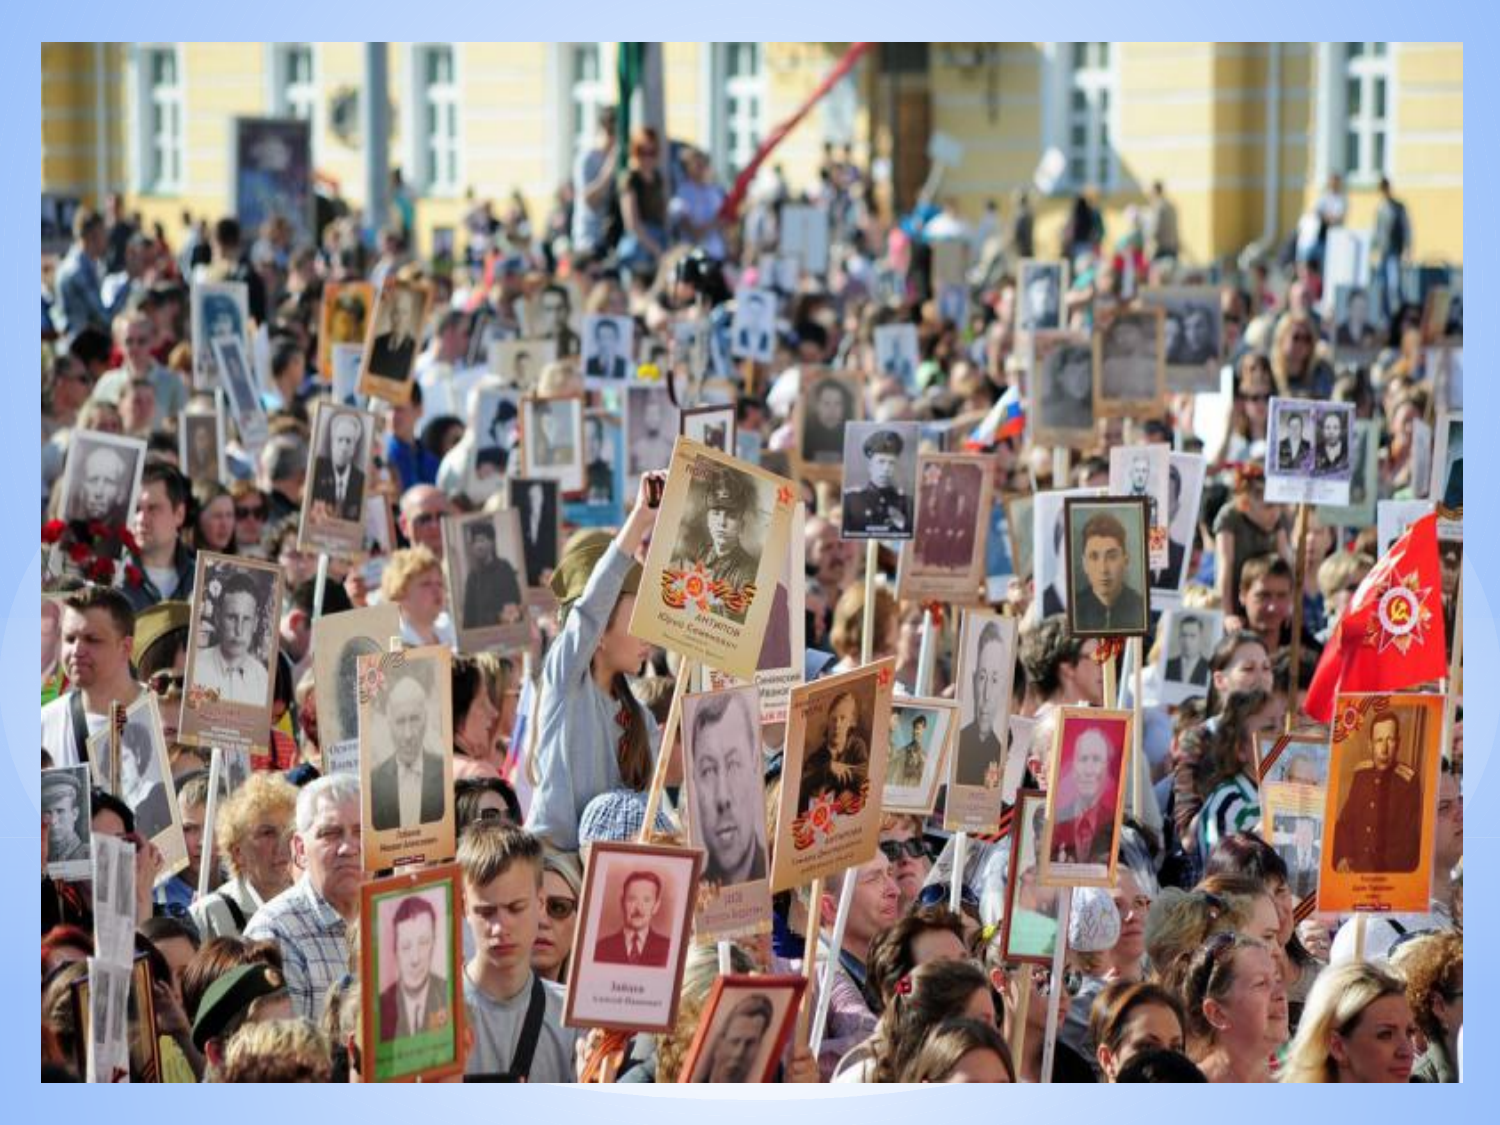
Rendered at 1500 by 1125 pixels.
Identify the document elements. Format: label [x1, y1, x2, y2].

list [41, 42, 1463, 1083]
